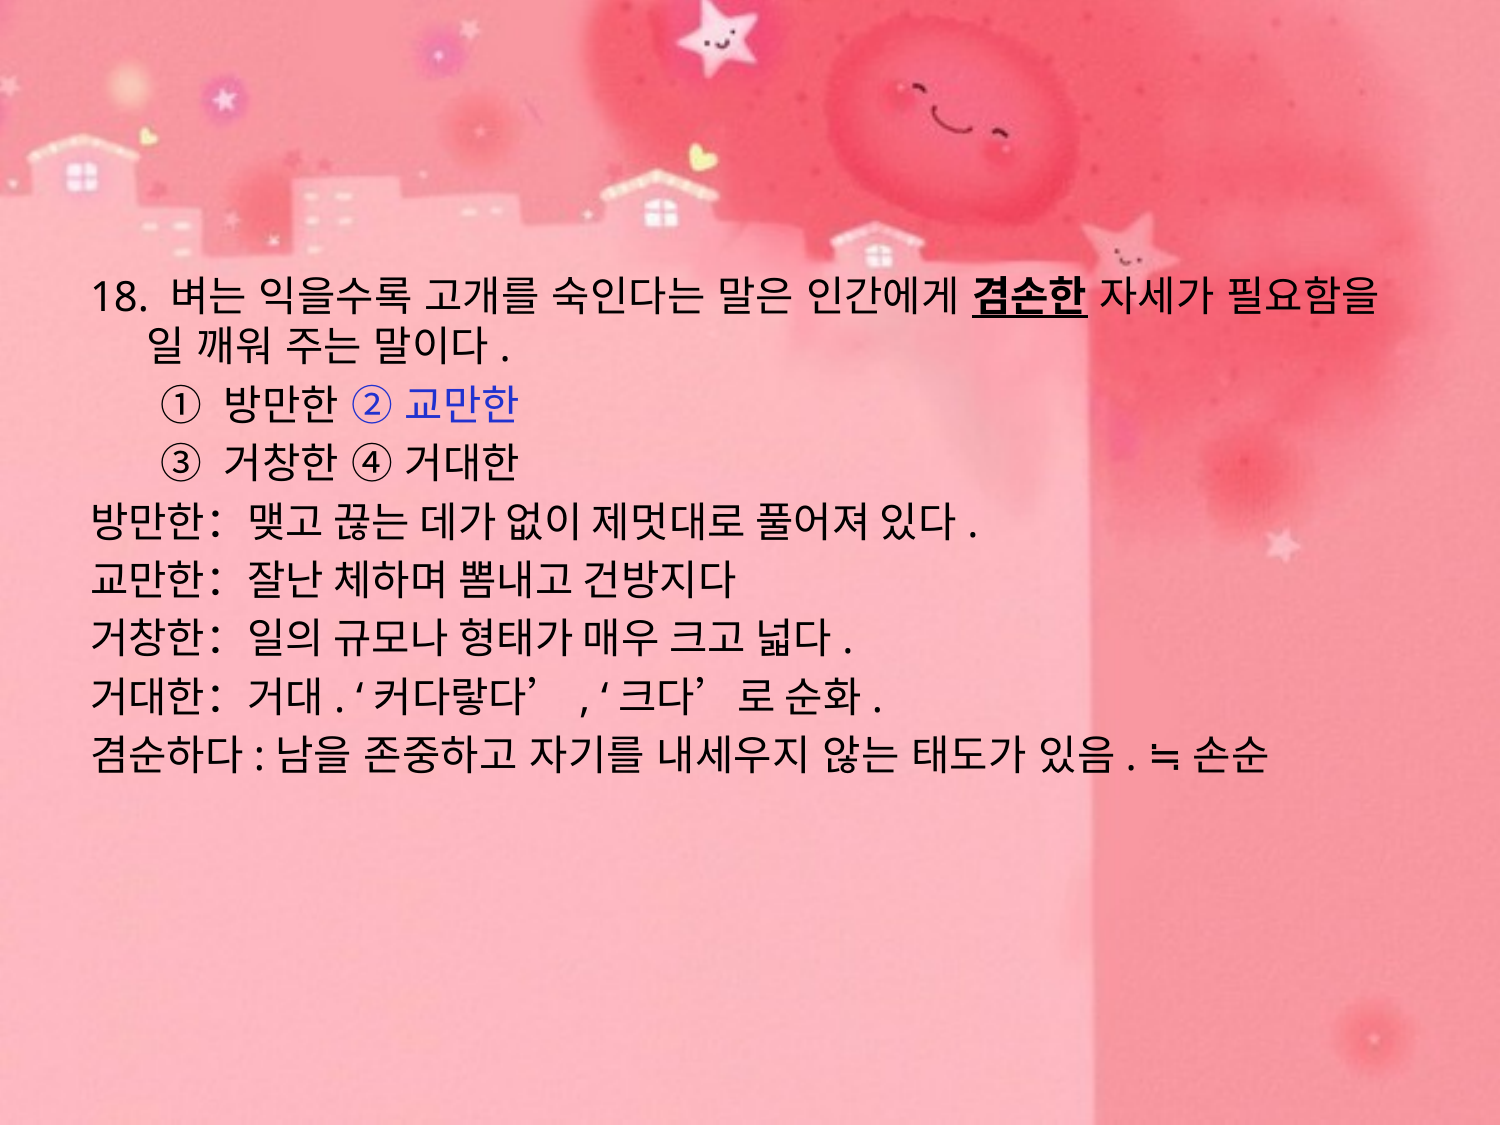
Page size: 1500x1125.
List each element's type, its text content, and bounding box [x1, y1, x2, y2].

picture [0, 0, 1500, 1125]
list 18. 벼는 익을수록 고개를 숙인다는 말은 인간에게 겸손한 자세가 필요함을 일 깨워 주는 말이다. ① 방만한 ② 교만한 ③ 거창한 ④ 거대한 방만한：맺고 끊는 데가 없이 제멋대로 풀어져 있다. 교만한：잘난 체하며 뽐내고 건방지다 거창한：일의 규모나 형태가 매우 크고 넓다. 거대한：거대. ‘커다랗다’, ‘크다’로 순화. 겸순하다:남을 존중하고 자기를 내세우지 않는 태도가 있음. ≒손순 [75, 262, 1425, 1005]
